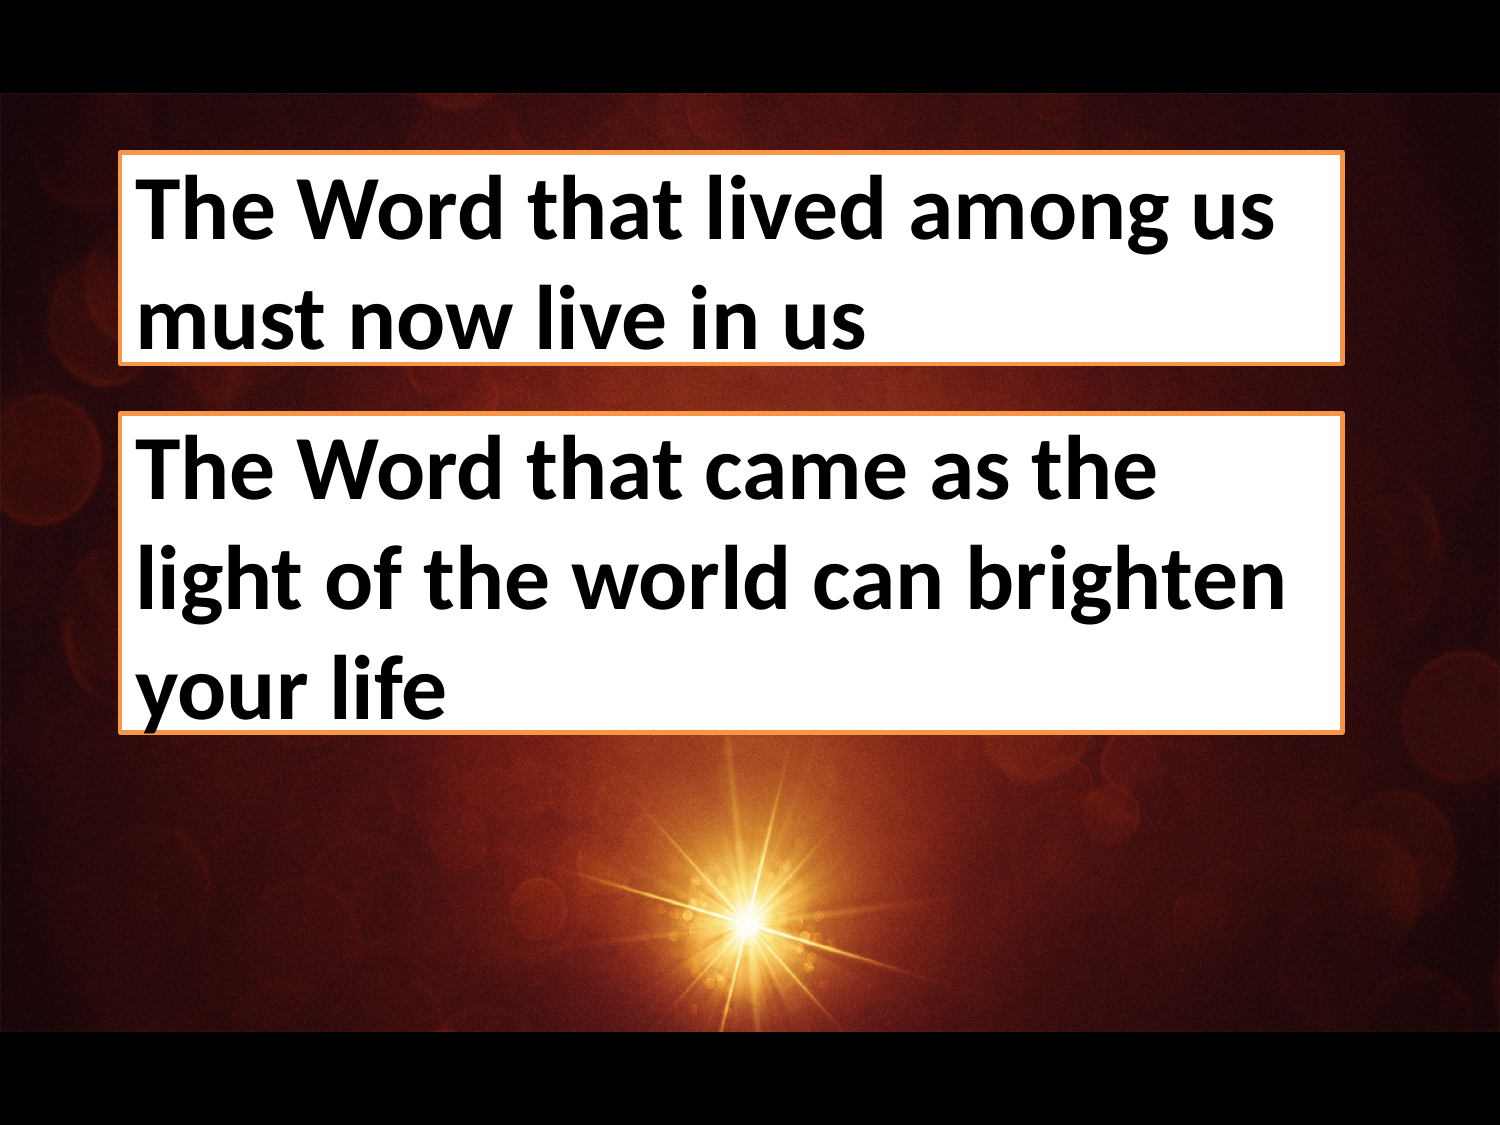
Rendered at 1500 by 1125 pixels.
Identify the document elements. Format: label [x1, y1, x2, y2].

picture [0, 93, 1500, 1032]
